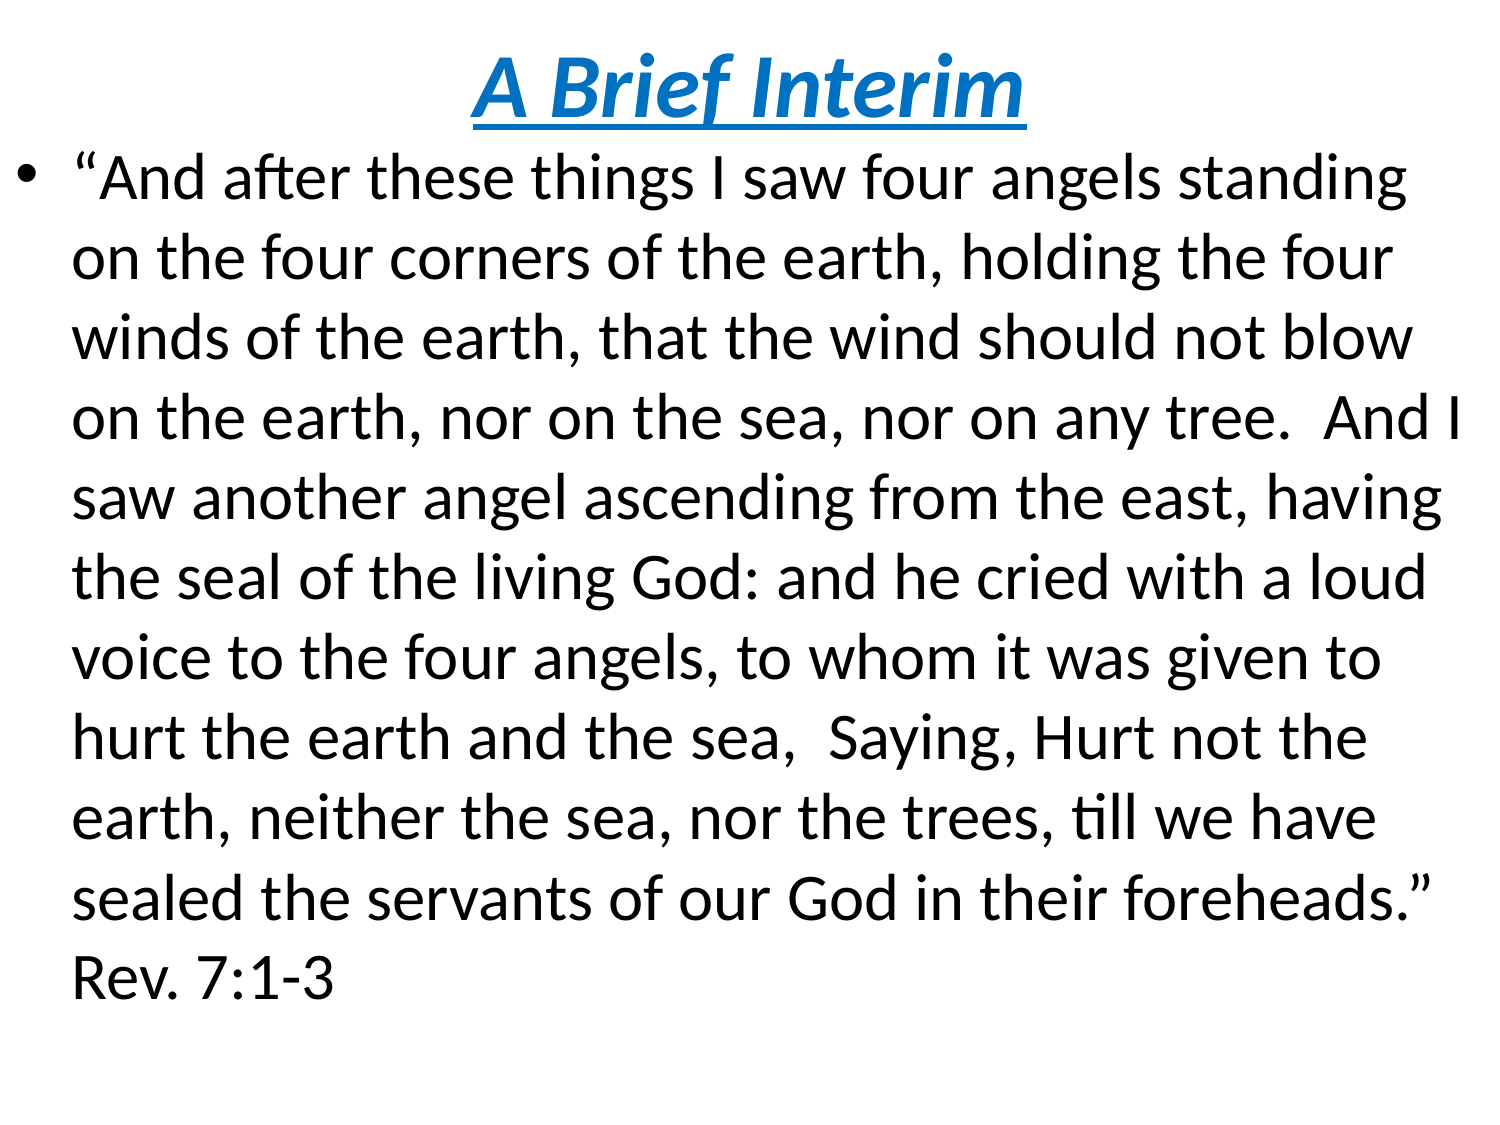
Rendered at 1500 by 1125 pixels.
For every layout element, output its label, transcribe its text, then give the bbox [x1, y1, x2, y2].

title A Brief Interim [75, 0, 1425, 125]
list “And after these things I saw four angels standing on the four corners of the earth, holding the four winds of the earth, that the wind should not blow on the earth, nor on the sea, nor on any tree. And I saw another angel ascending from the east, having the seal of the living God: and he cried with a loud voice to the four angels, to whom it was given to hurt the earth and the sea, Saying, Hurt not the earth, neither the sea, nor the trees, till we have sealed the servants of our God in their foreheads.” Rev. 7:1-3 [0, 125, 1500, 1125]
